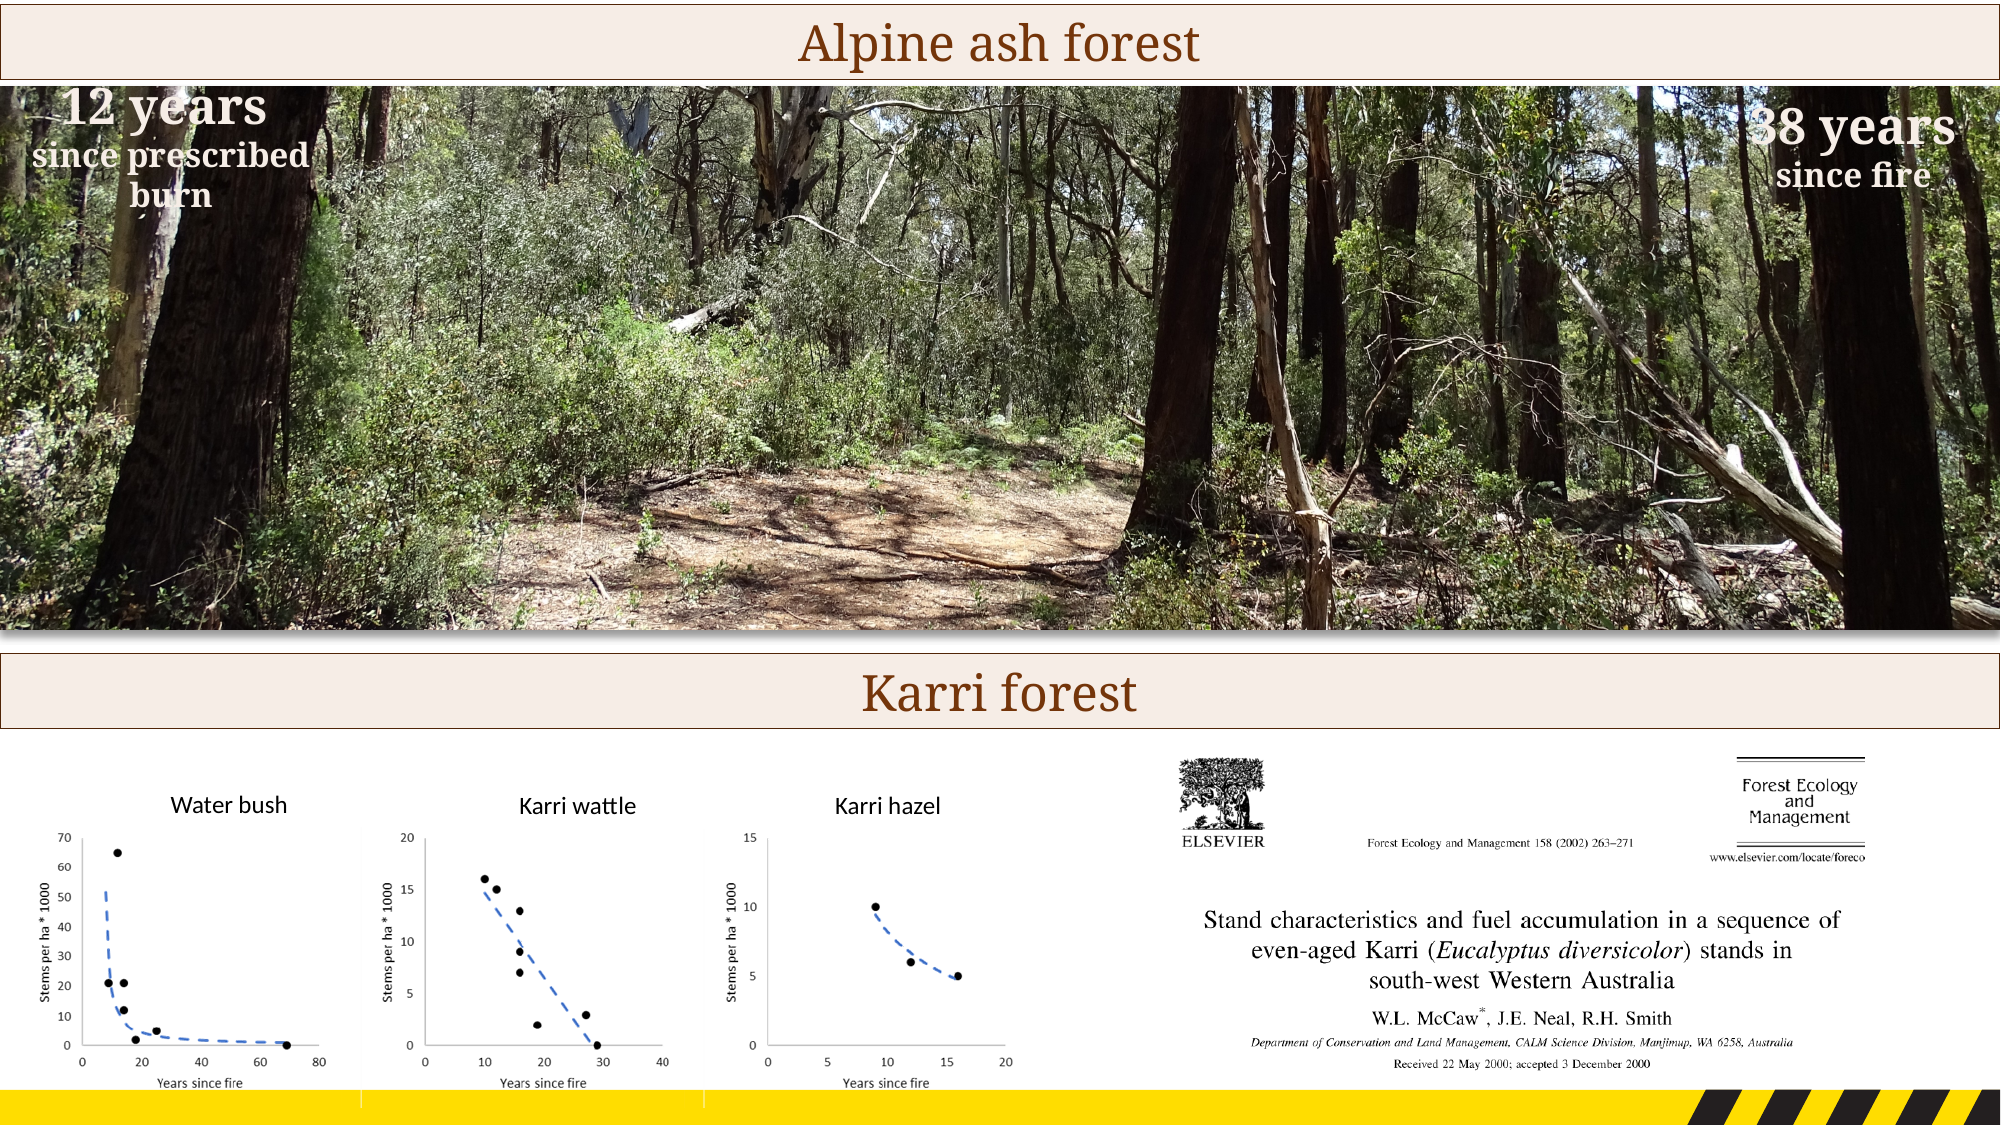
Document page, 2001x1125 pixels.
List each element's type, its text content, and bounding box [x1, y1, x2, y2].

picture [1175, 749, 1870, 1076]
picture [0, 86, 2000, 630]
text_box 12 years since prescribed burn [0, 80, 343, 86]
text_box Karri forest [0, 653, 2000, 729]
text_box Alpine ash forest [0, 4, 2000, 80]
picture [16, 781, 1014, 1109]
